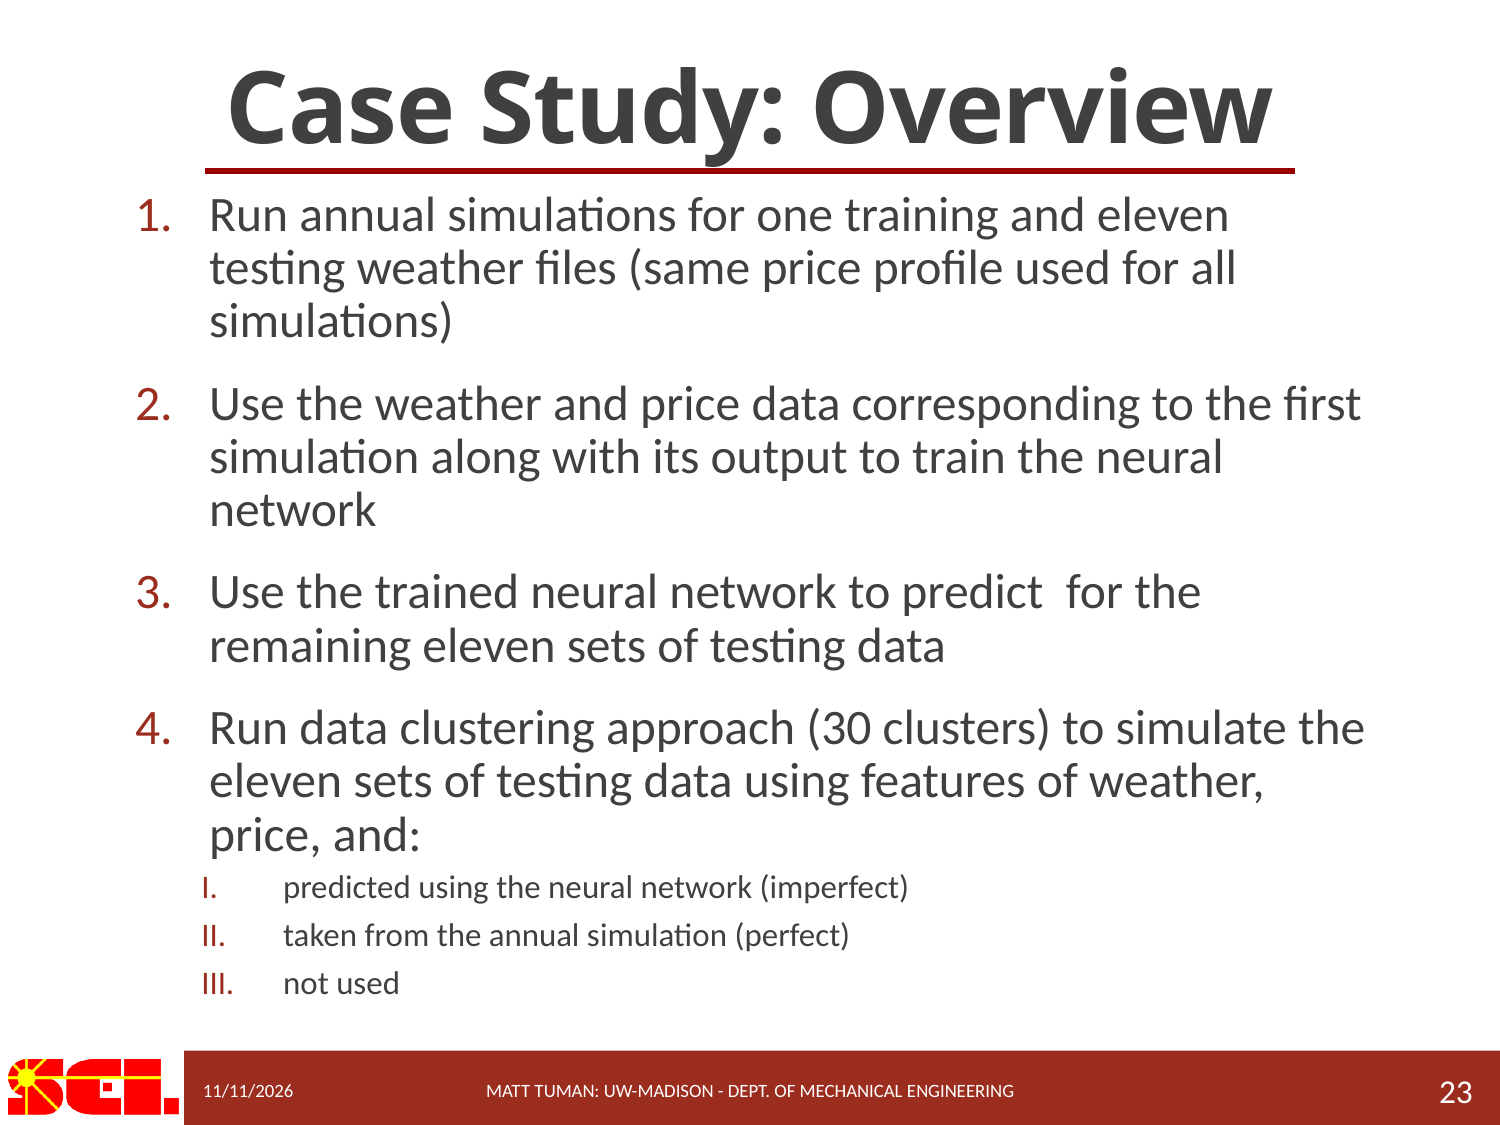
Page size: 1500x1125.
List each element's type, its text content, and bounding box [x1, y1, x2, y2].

footer Matt Tuman: UW-Madison - Dept. of Mechanical Engineering [399, 1059, 1101, 1120]
picture [8, 1059, 179, 1115]
slide_number 23 [1326, 1059, 1488, 1120]
title Case Study: Overview [0, 47, 1500, 172]
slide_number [187, 1059, 380, 1120]
